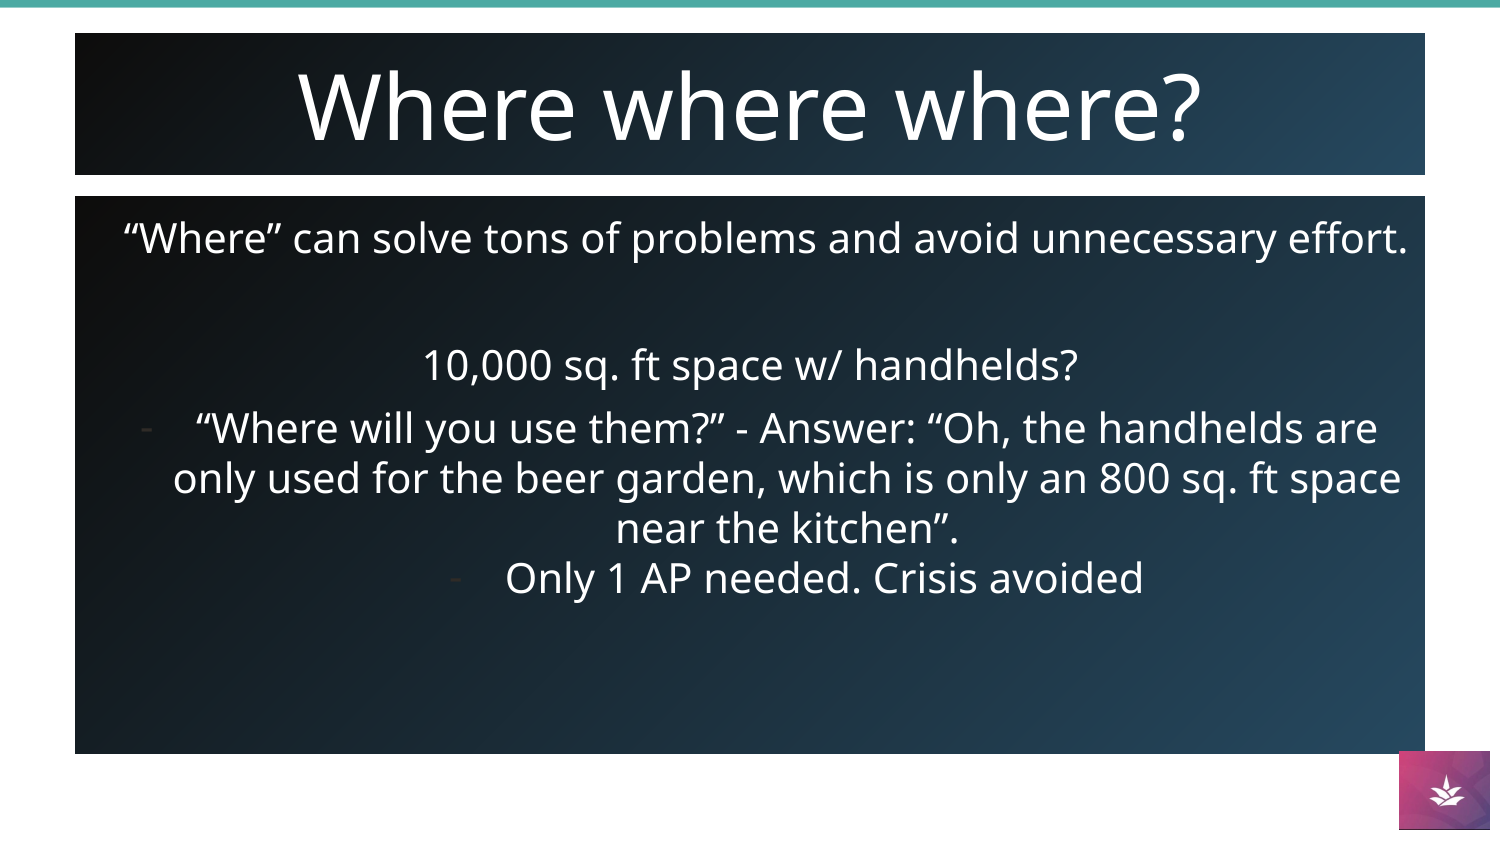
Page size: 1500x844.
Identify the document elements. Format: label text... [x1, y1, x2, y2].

picture [1399, 751, 1490, 830]
list “Where” can solve tons of problems and avoid unnecessary effort. 10,000 sq. ft space w/ handhelds? “Where will you use them?” - Answer: “Oh, the handhelds are only used for the beer garden, which is only an 800 sq. ft space near the kitchen”. Only 1 AP needed. Crisis avoided [75, 196, 1425, 754]
title Where where where? [75, 33, 1425, 175]
